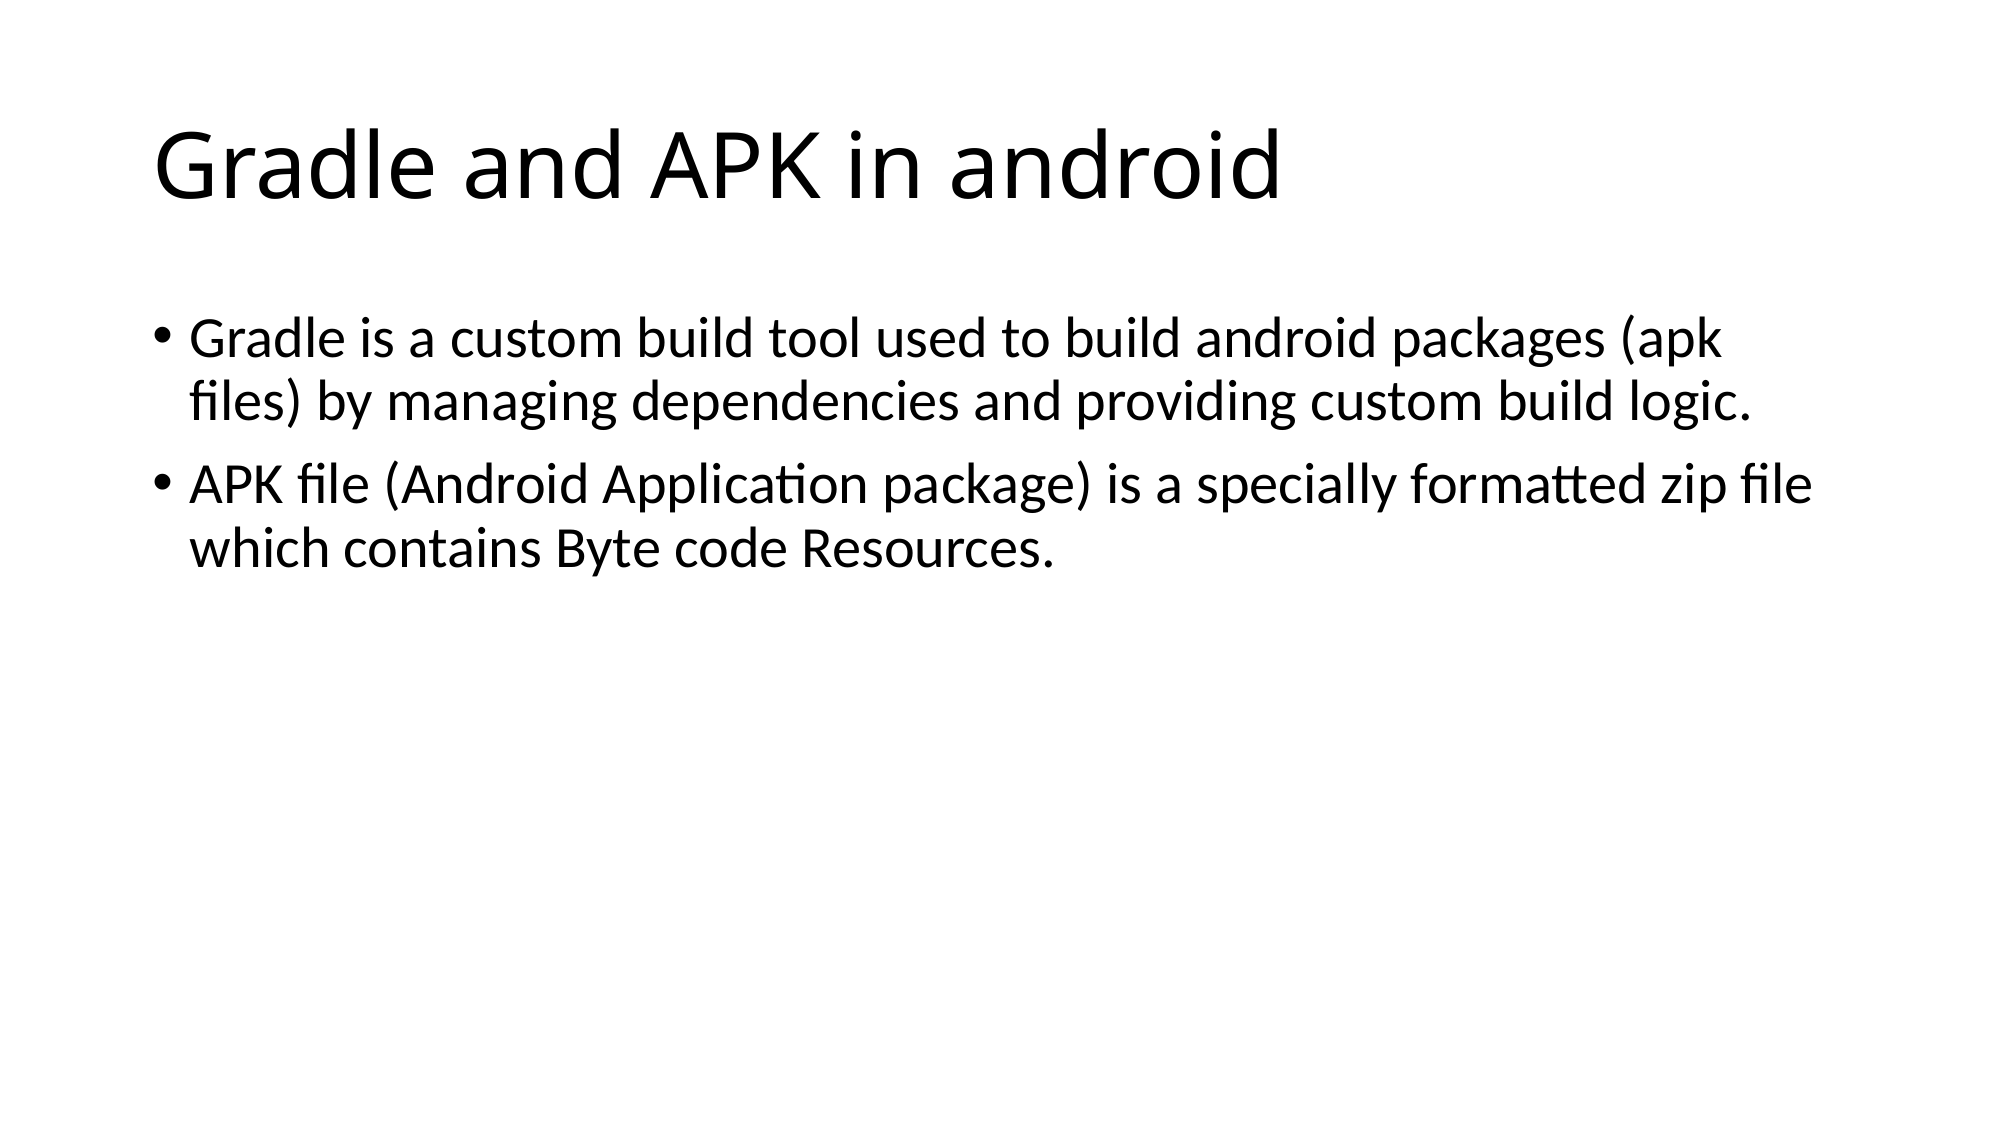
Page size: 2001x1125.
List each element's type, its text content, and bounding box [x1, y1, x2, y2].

list Gradle is a custom build tool used to build android packages (apk files) by managing dependencies and providing custom build logic. APK file (Android Application package) is a specially formatted zip file which contains Byte code Resources. [137, 299, 1863, 1014]
title Gradle and APK in android [137, 59, 1863, 278]
